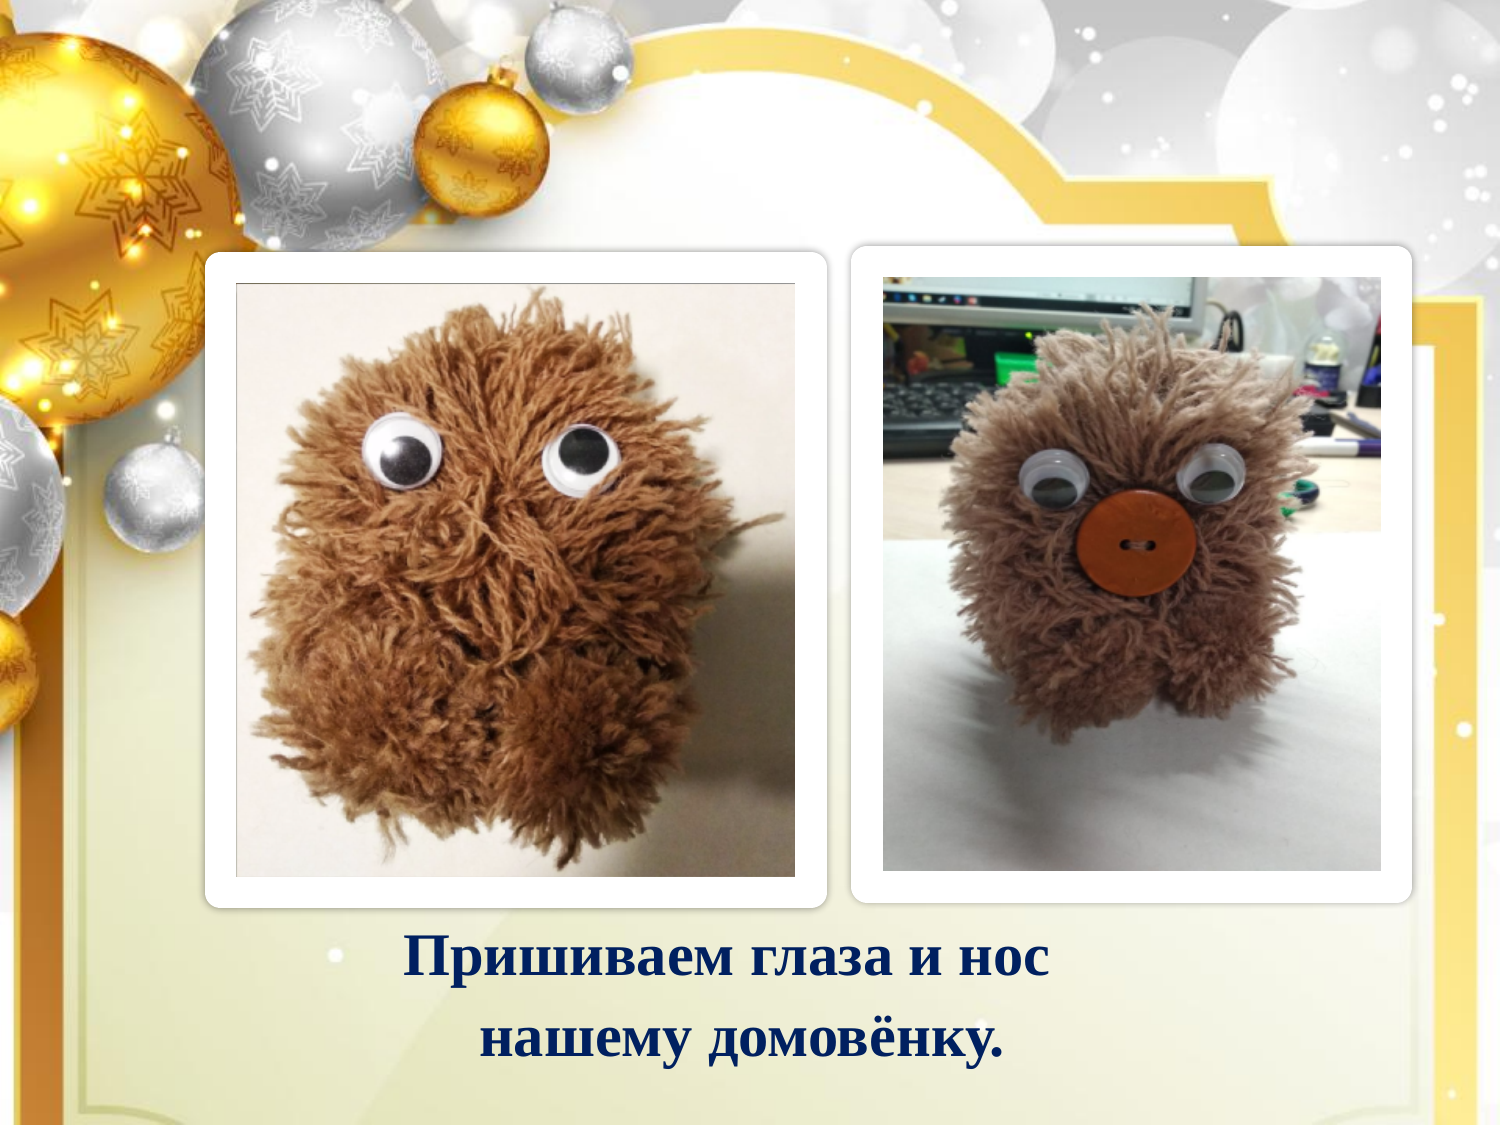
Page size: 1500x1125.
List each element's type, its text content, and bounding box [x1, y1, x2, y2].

picture [0, 0, 1500, 1125]
list Пришиваем глаза и нос нашему домовёнку. [192, 916, 1277, 1100]
